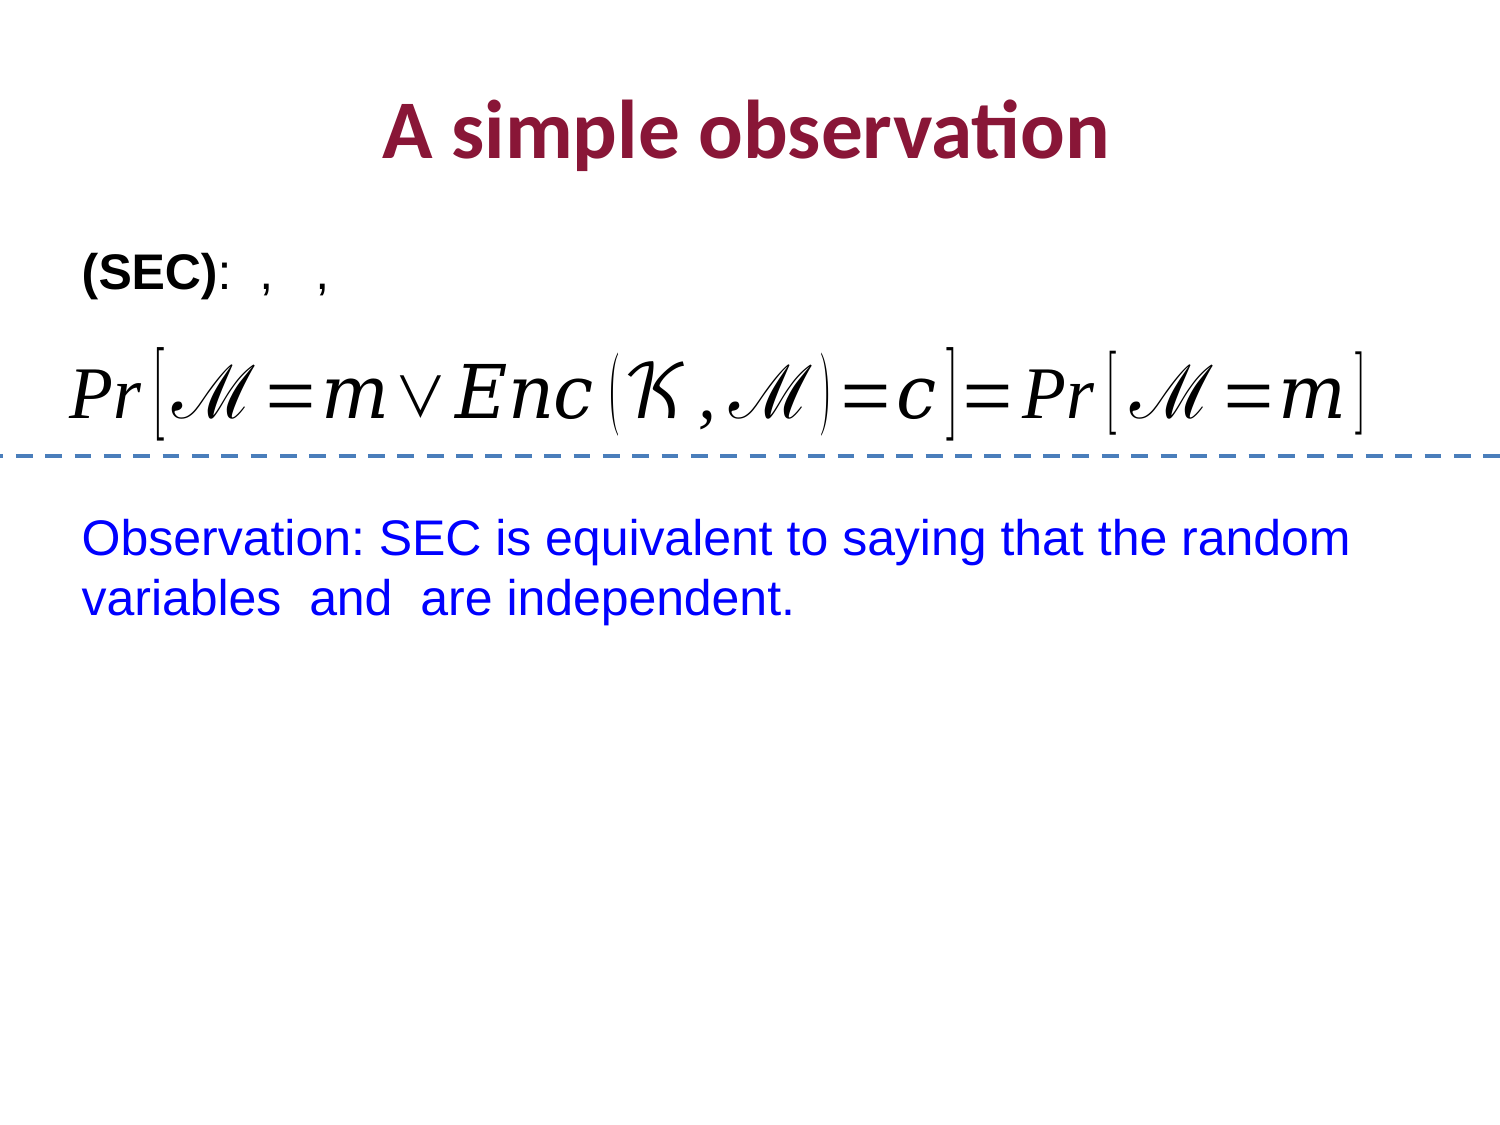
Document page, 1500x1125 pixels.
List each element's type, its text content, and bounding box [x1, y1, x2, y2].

subtitle A simple observation [41, 67, 1471, 185]
